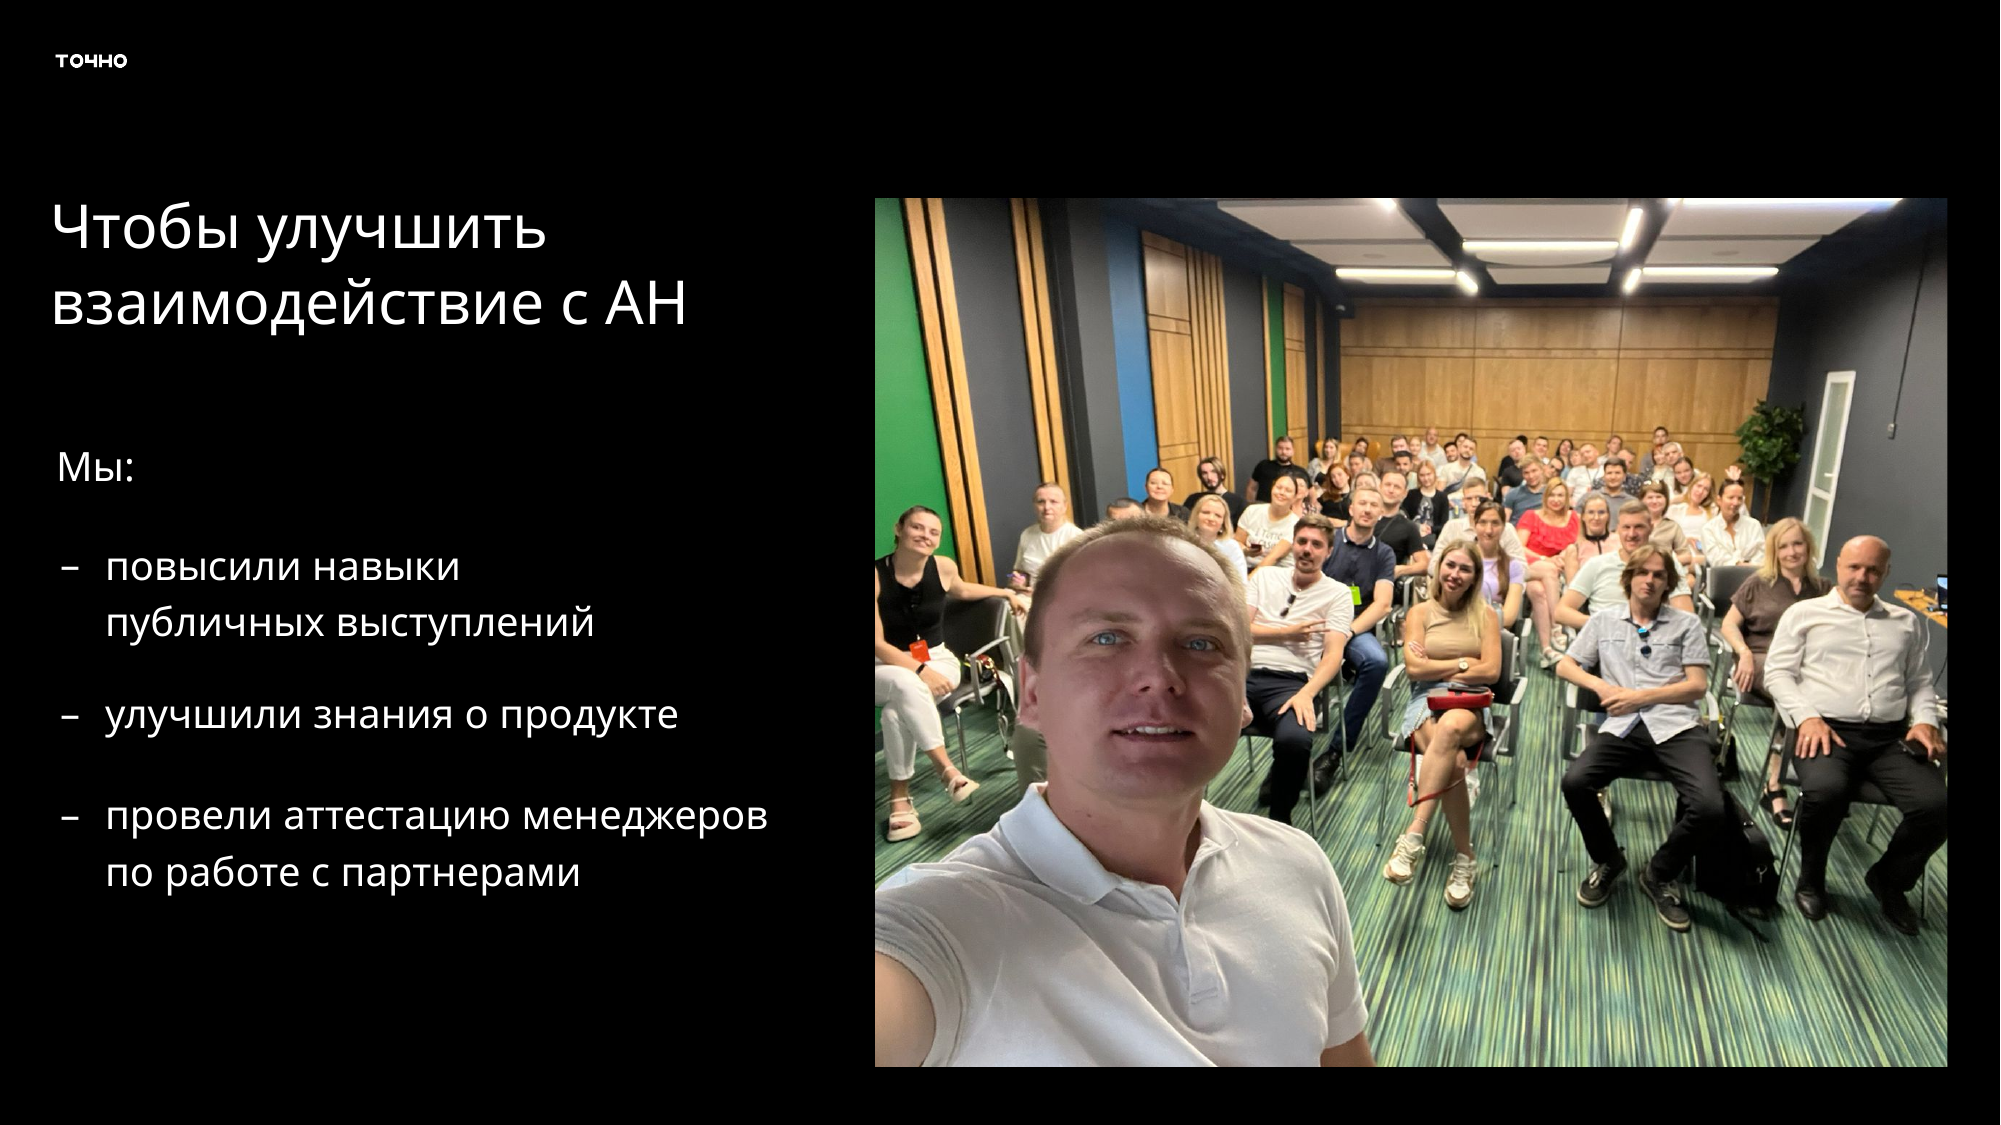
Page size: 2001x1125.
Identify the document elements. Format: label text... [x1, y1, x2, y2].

picture [34, 39, 148, 84]
list повысили навыки публичных выступлений улучшили знания о продукте провели аттестацию менеджеров по работе с партнерами [44, 524, 875, 904]
text_box Мы: [41, 433, 875, 497]
picture [875, 198, 1948, 1068]
text_box Чтобы улучшить взаимодействие с АН [41, 180, 1604, 362]
